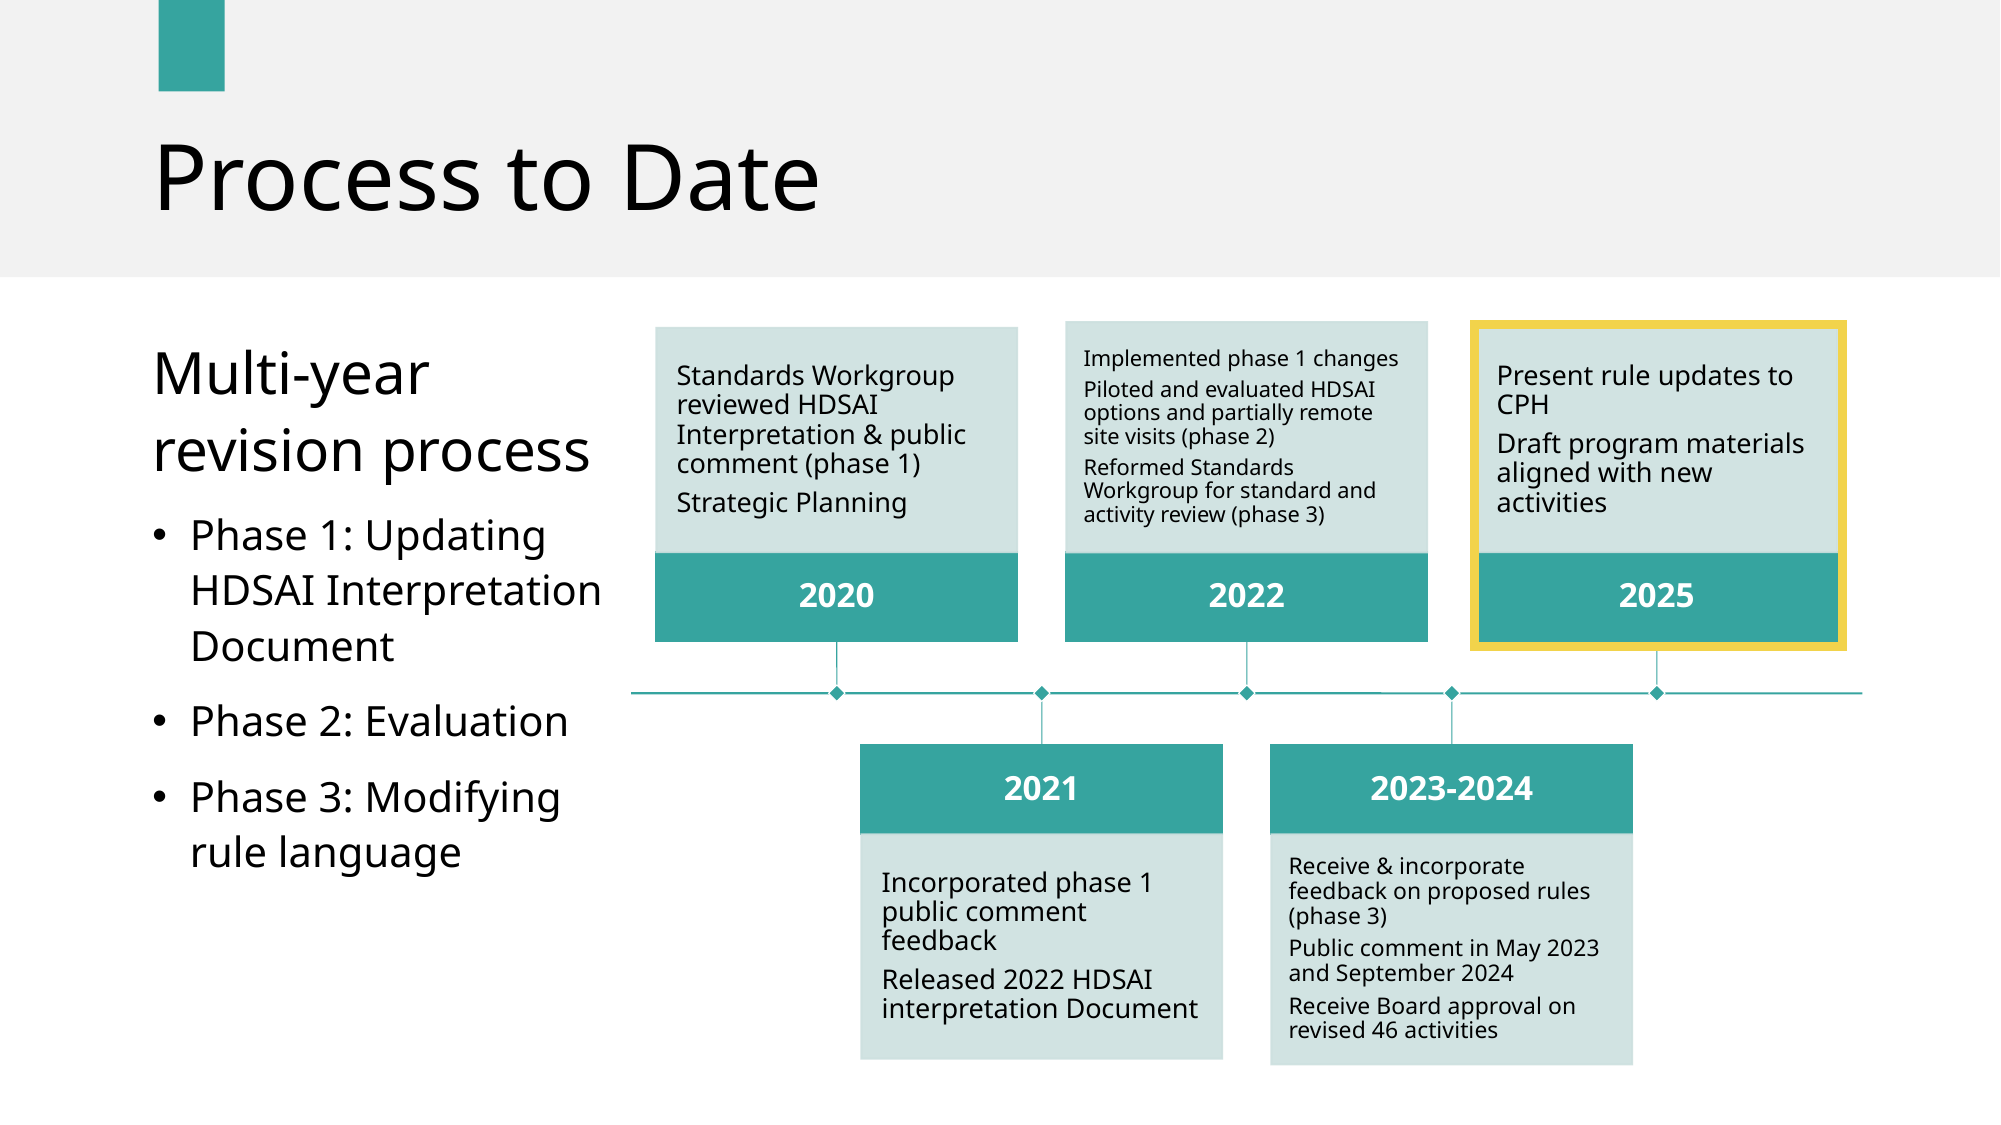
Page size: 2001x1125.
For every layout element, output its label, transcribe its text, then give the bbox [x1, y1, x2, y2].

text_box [631, 322, 1863, 1065]
title Process to Date [137, 59, 1863, 278]
list Multi-year revision process Phase 1: Updating HDSAI Interpretation Document Phase 2: Evaluation Phase 3: Modifying rule language [137, 322, 631, 1036]
